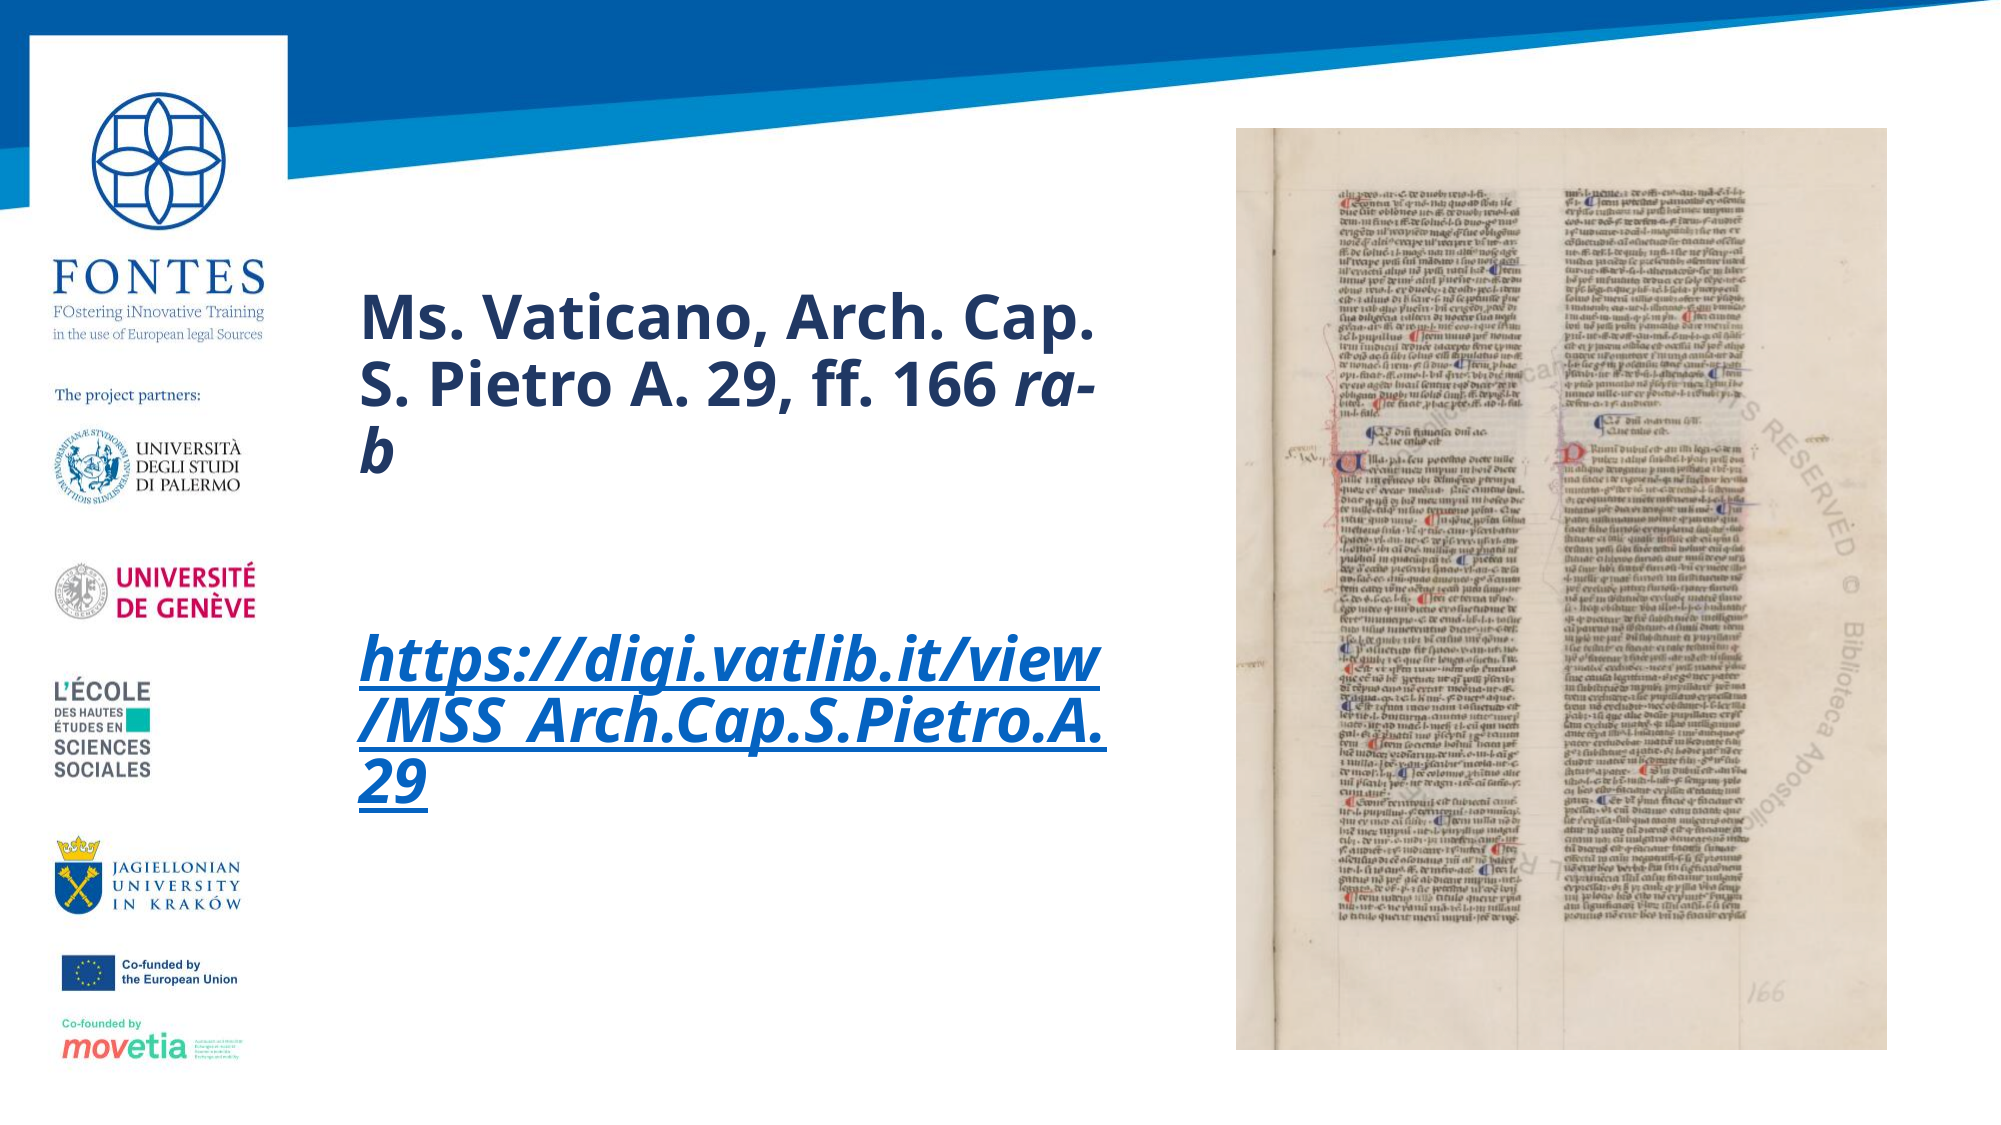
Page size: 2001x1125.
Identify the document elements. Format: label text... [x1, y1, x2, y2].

picture [0, 0, 2001, 1125]
title Ms. Vaticano, Arch. Cap. S. Pietro A. 29, ff. 166 ra-b https://digi.vatlib.it/view/MSS_Arch.Cap.S.Pietro.A.29 [344, 278, 1127, 847]
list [1235, 128, 1887, 1050]
